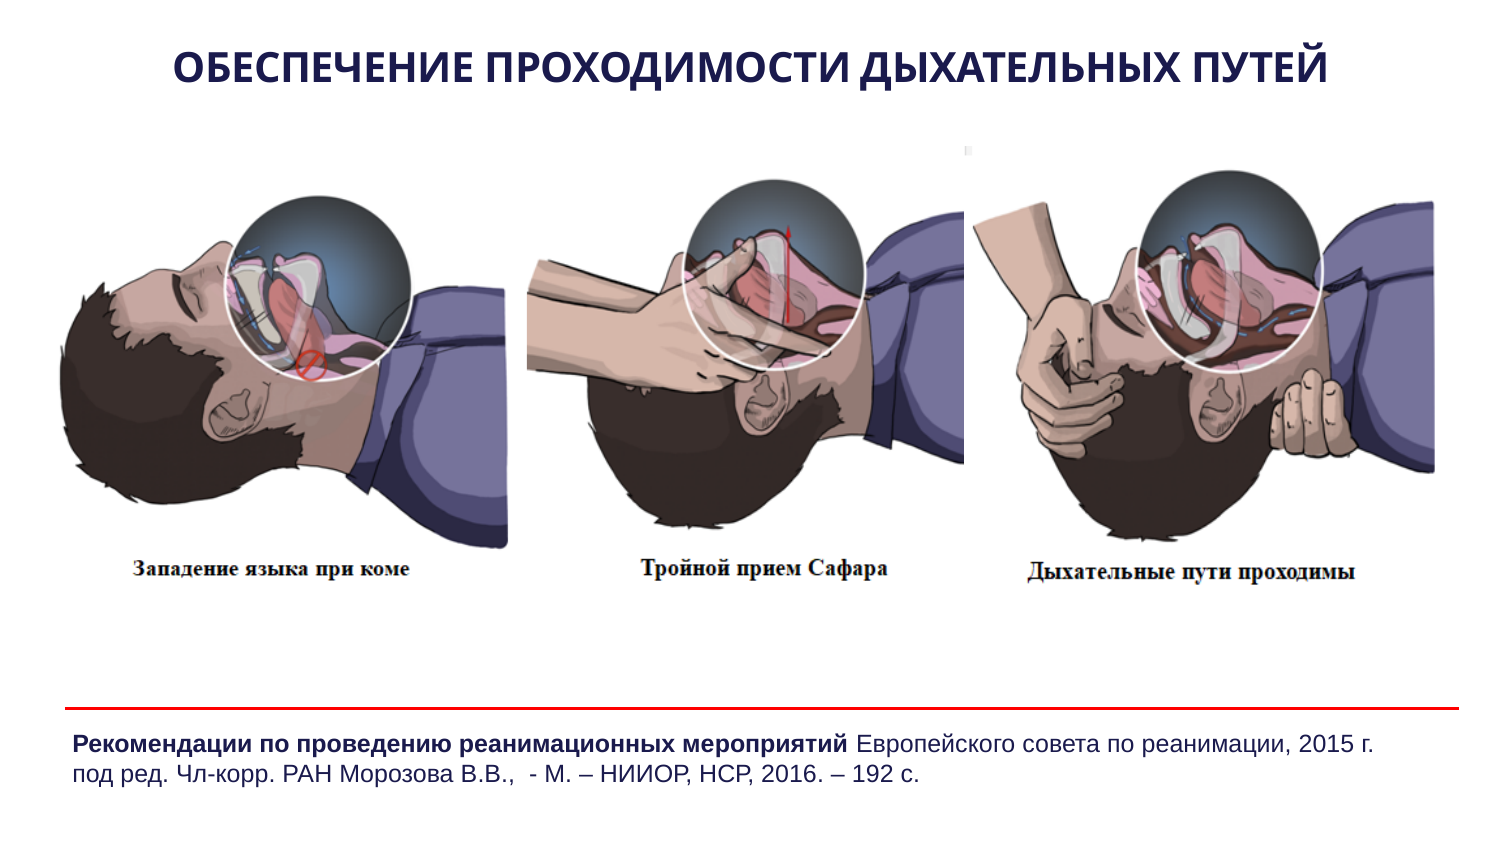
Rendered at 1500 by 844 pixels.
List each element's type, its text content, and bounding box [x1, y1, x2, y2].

text_box ОБЕСПЕЧЕНИЕ ПРОХОДИМОСТИ ДЫХАТЕЛЬНЫХ ПУТЕЙ [42, 25, 1460, 116]
picture [50, 179, 518, 592]
picture [526, 146, 1444, 592]
text_box Рекомендации по проведению реанимационных мероприятий Европейского совета по реанимации, 2015 г. под ред. Чл-корр. РАН Морозова В.В., - М. – НИИОР, НСР, 2016. – 192 с. [57, 720, 1469, 795]
